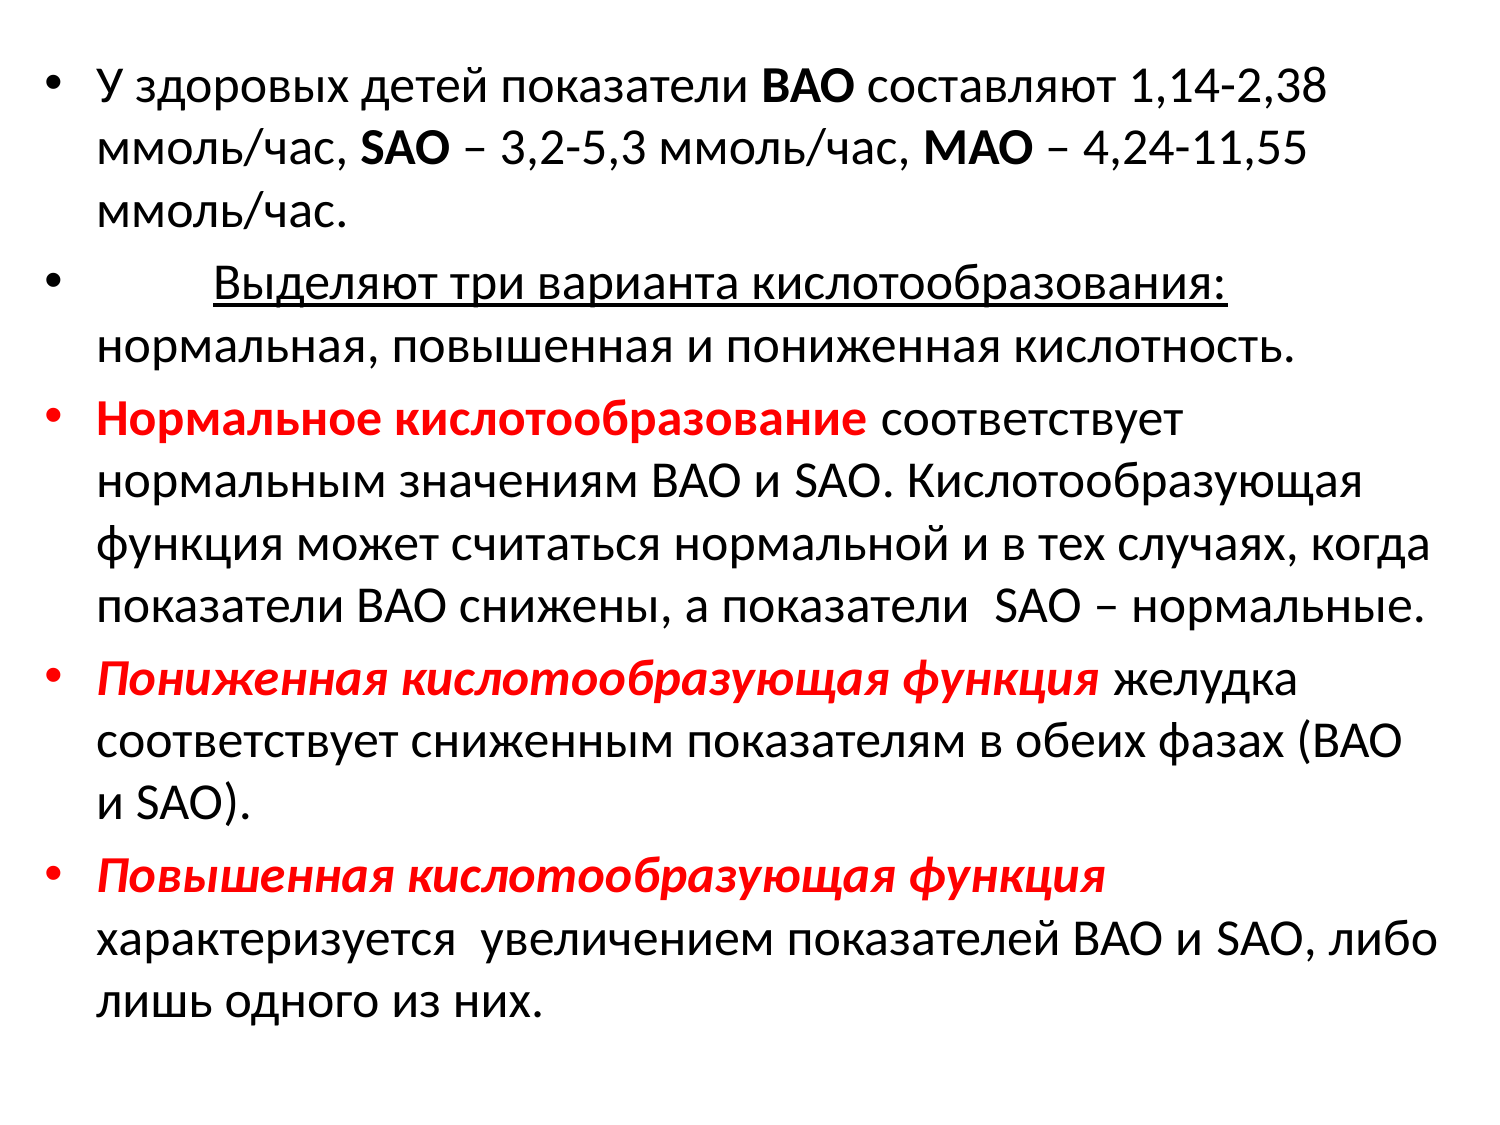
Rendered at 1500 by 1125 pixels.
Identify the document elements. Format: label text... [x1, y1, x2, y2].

list У здоровых детей показатели ВАО составляют 1,14-2,38 ммоль/час, SAO – 3,2-5,3 ммоль/час, МАО – 4,24-11,55 ммоль/час. Выделяют три варианта кислотообразования: нормальная, повышенная и пониженная кислотность. Нормальное кислотообразование соответствует нормальным значениям ВАО и SAO. Кислотообразующая функция может считаться нормальной и в тех случаях, когда показатели ВАО снижены, а показатели SAO – нормальные. Пониженная кислотообразующая функция желудка соответствует сниженным показателям в обеих фазах (ВАО и SAO). Повышенная кислотообразующая функция характеризуется увеличением показателей ВАО и SAO, либо лишь одного из них. [29, 42, 1459, 1094]
